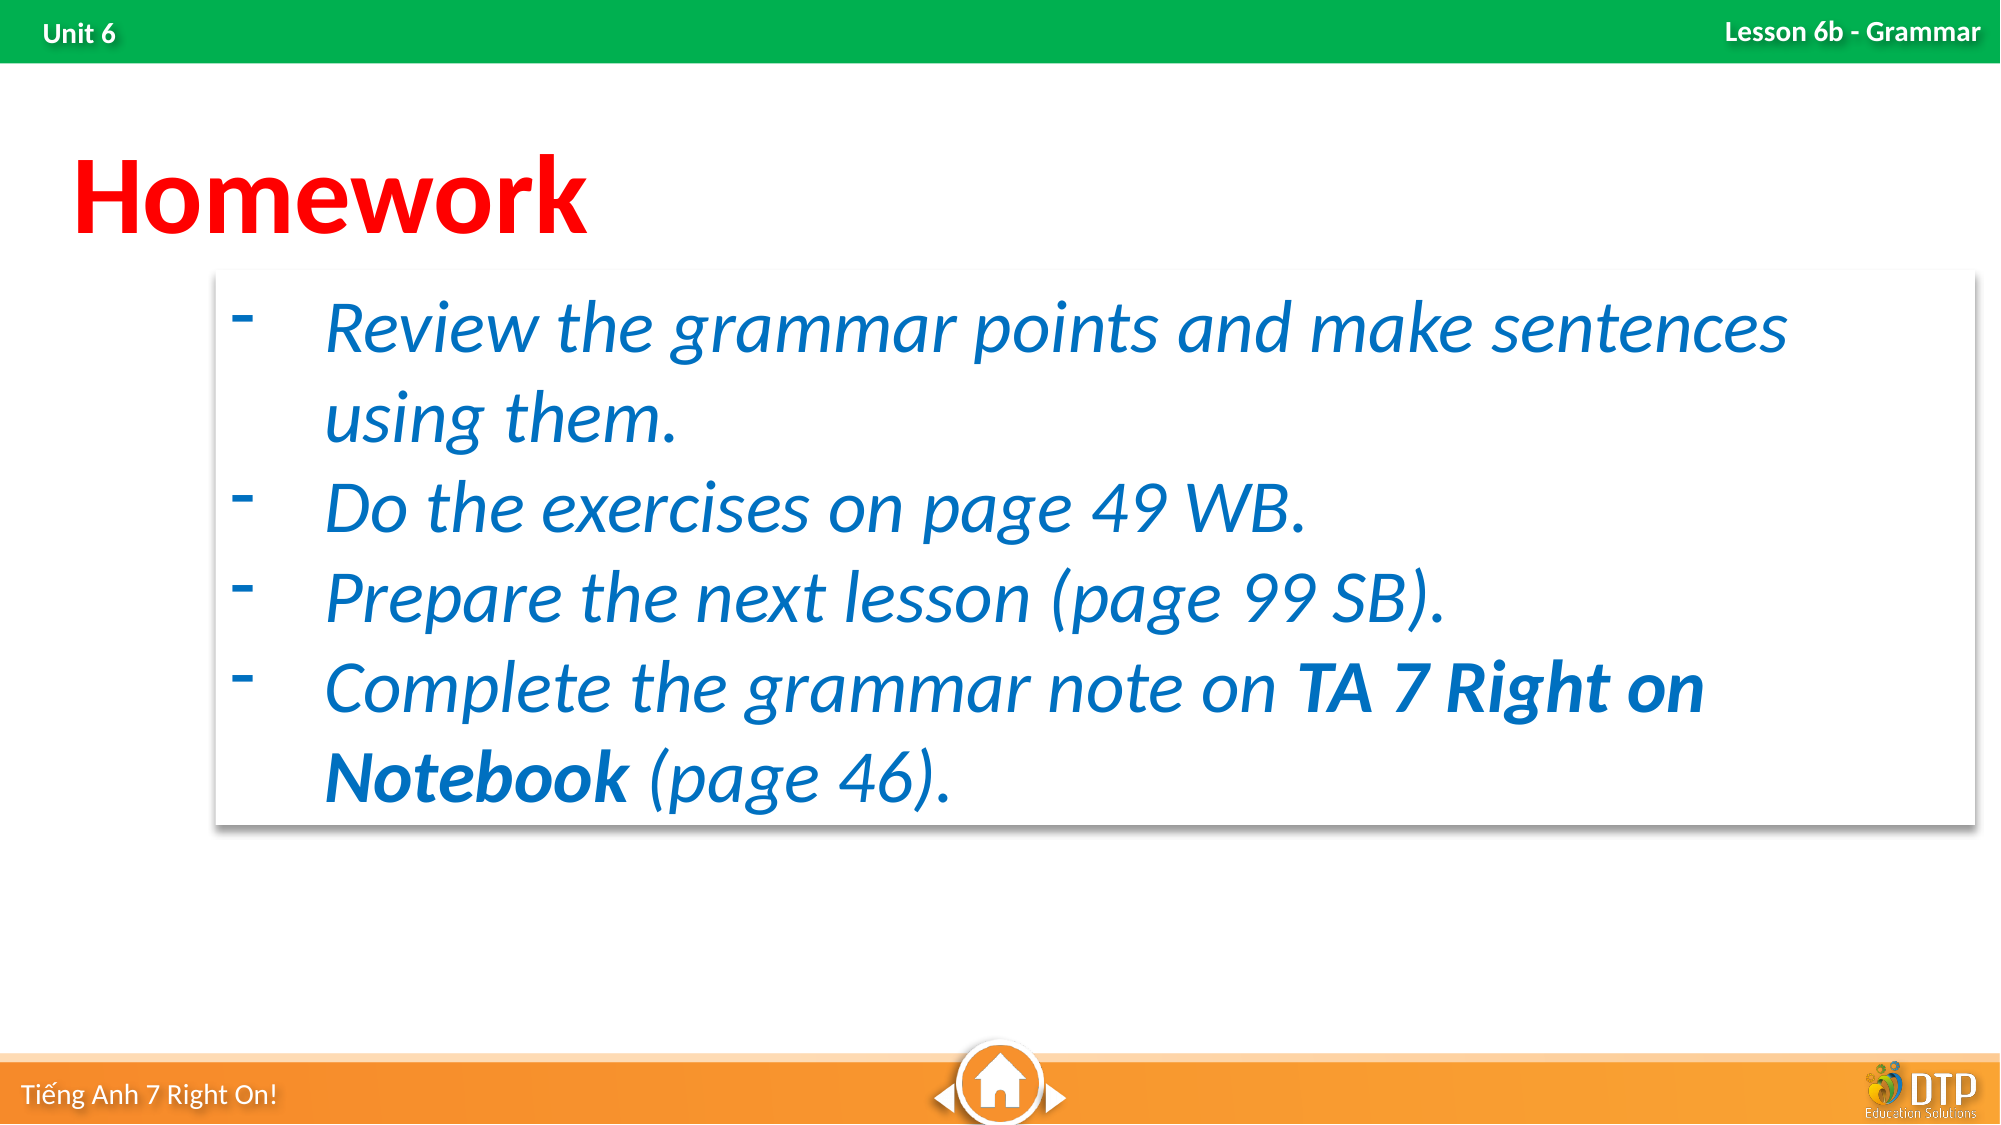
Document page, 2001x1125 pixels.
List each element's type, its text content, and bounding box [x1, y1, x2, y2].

picture [0, 64, 2000, 1125]
text_box Review the grammar points and make sentences using them. Do the exercises on page 49 WB. Prepare the next lesson (page 99 SB). Complete the grammar note on TA 7 Right on Notebook (page 46). [215, 270, 1975, 825]
text_box Homework [57, 113, 604, 264]
